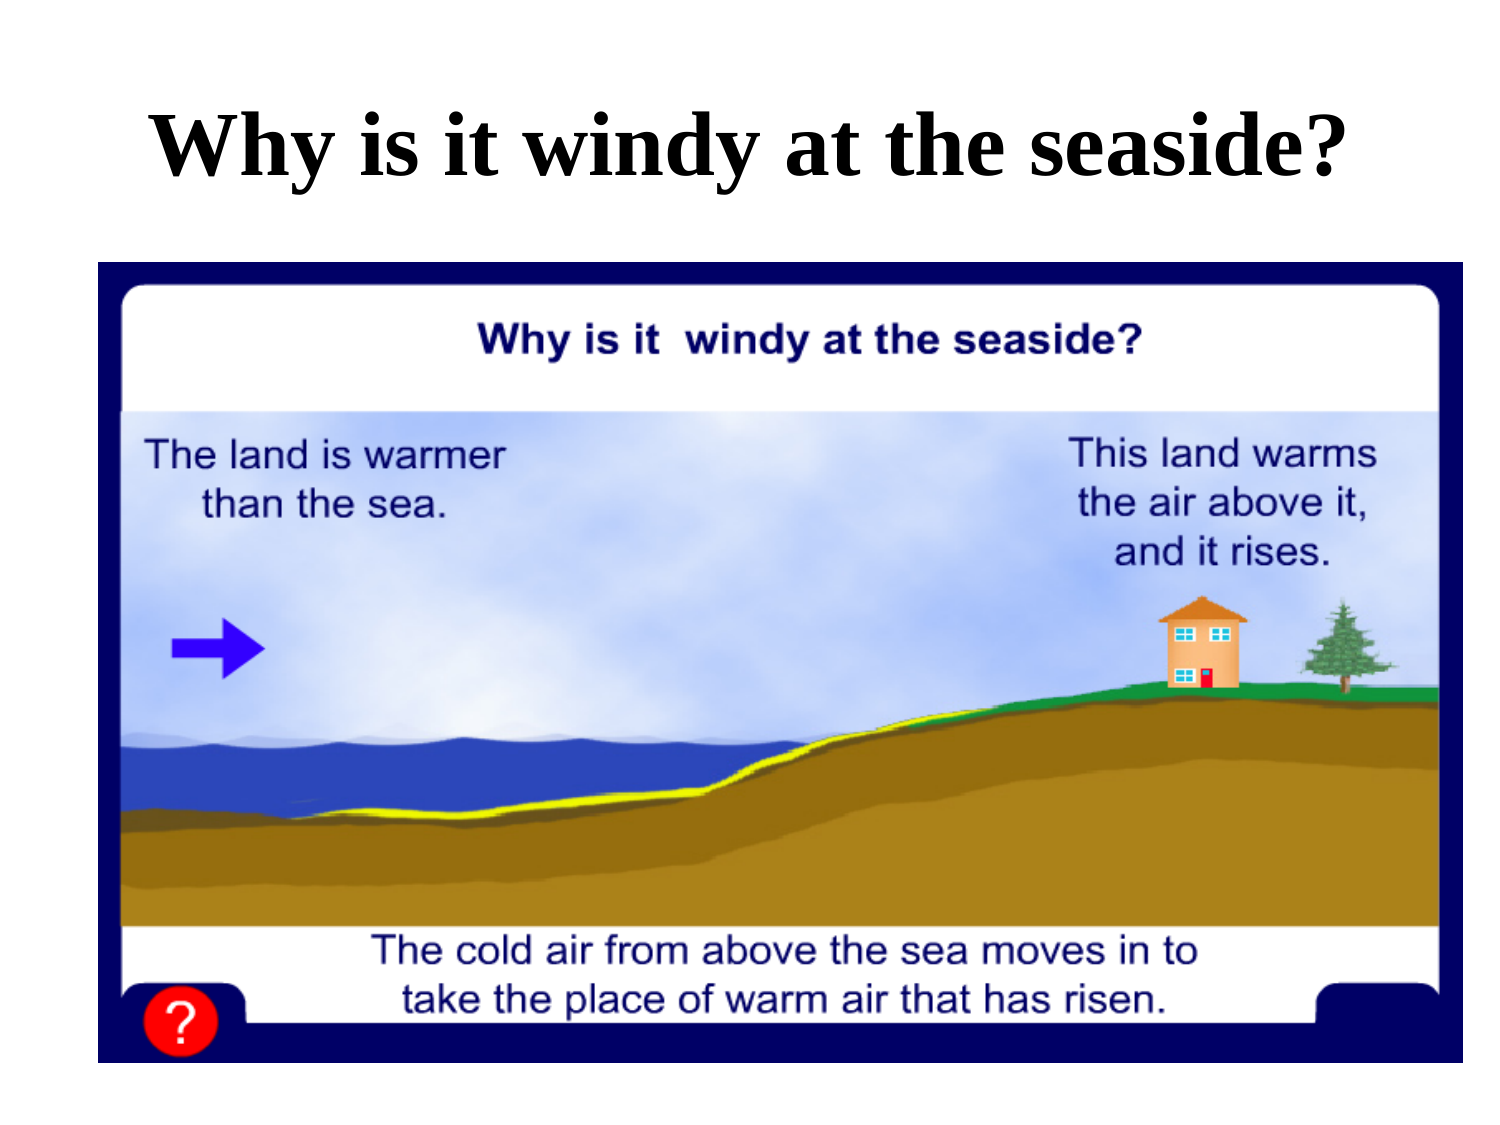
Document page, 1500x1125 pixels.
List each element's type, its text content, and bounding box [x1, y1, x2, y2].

title Why is it windy at the seaside? [75, 45, 1425, 233]
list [98, 262, 1463, 1063]
